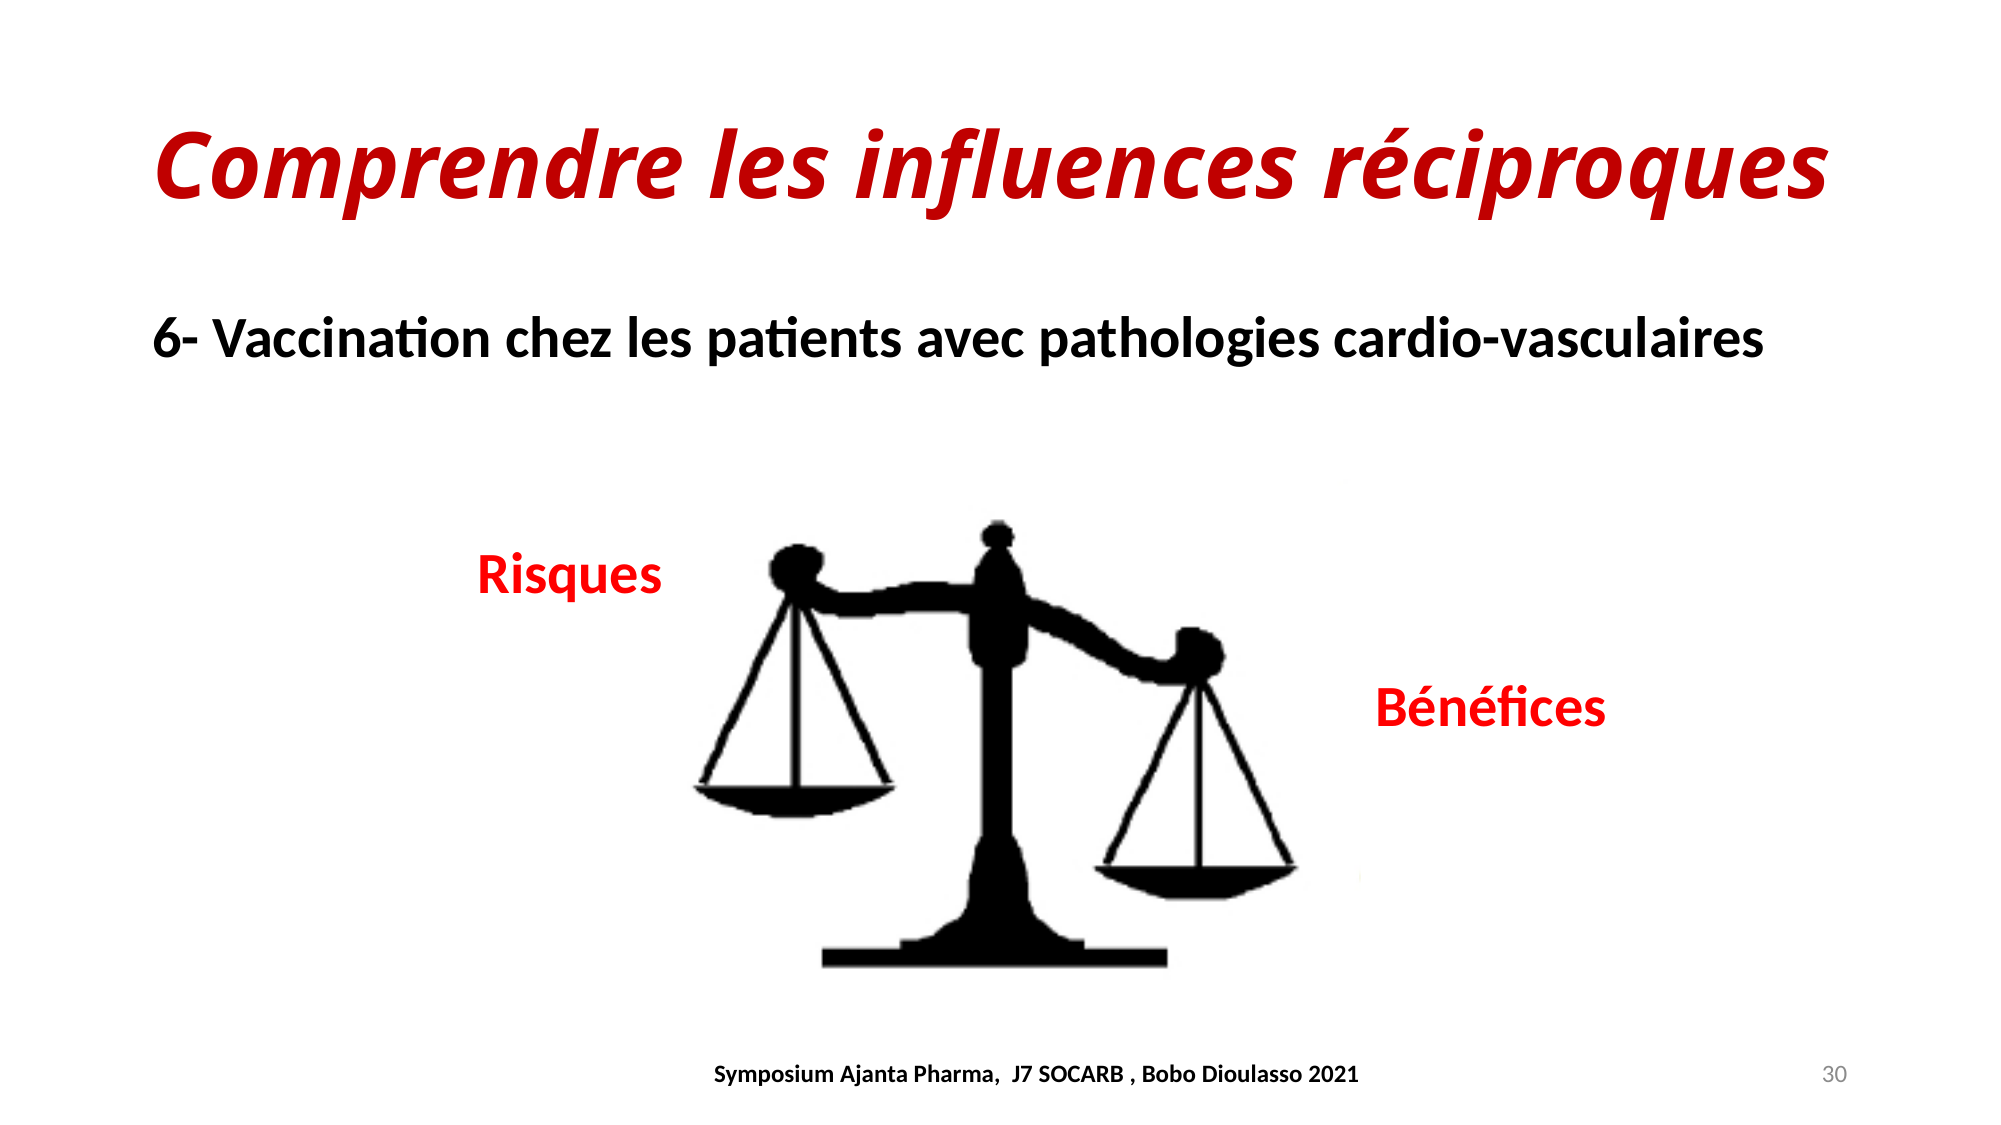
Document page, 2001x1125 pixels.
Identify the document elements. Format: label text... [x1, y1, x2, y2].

text_box Risques [462, 528, 639, 613]
text_box Bénéfices [1361, 660, 1665, 746]
picture [639, 479, 1361, 990]
slide_number 30 [1413, 1042, 1863, 1103]
footer Symposium Ajanta Pharma, J7 SOCARB , Bobo Dioulasso 2021 [662, 1042, 1413, 1103]
title Comprendre les influences réciproques [137, 59, 1863, 278]
list 6- Vaccination chez les patients avec pathologies cardio-vasculaires [137, 299, 1863, 517]
